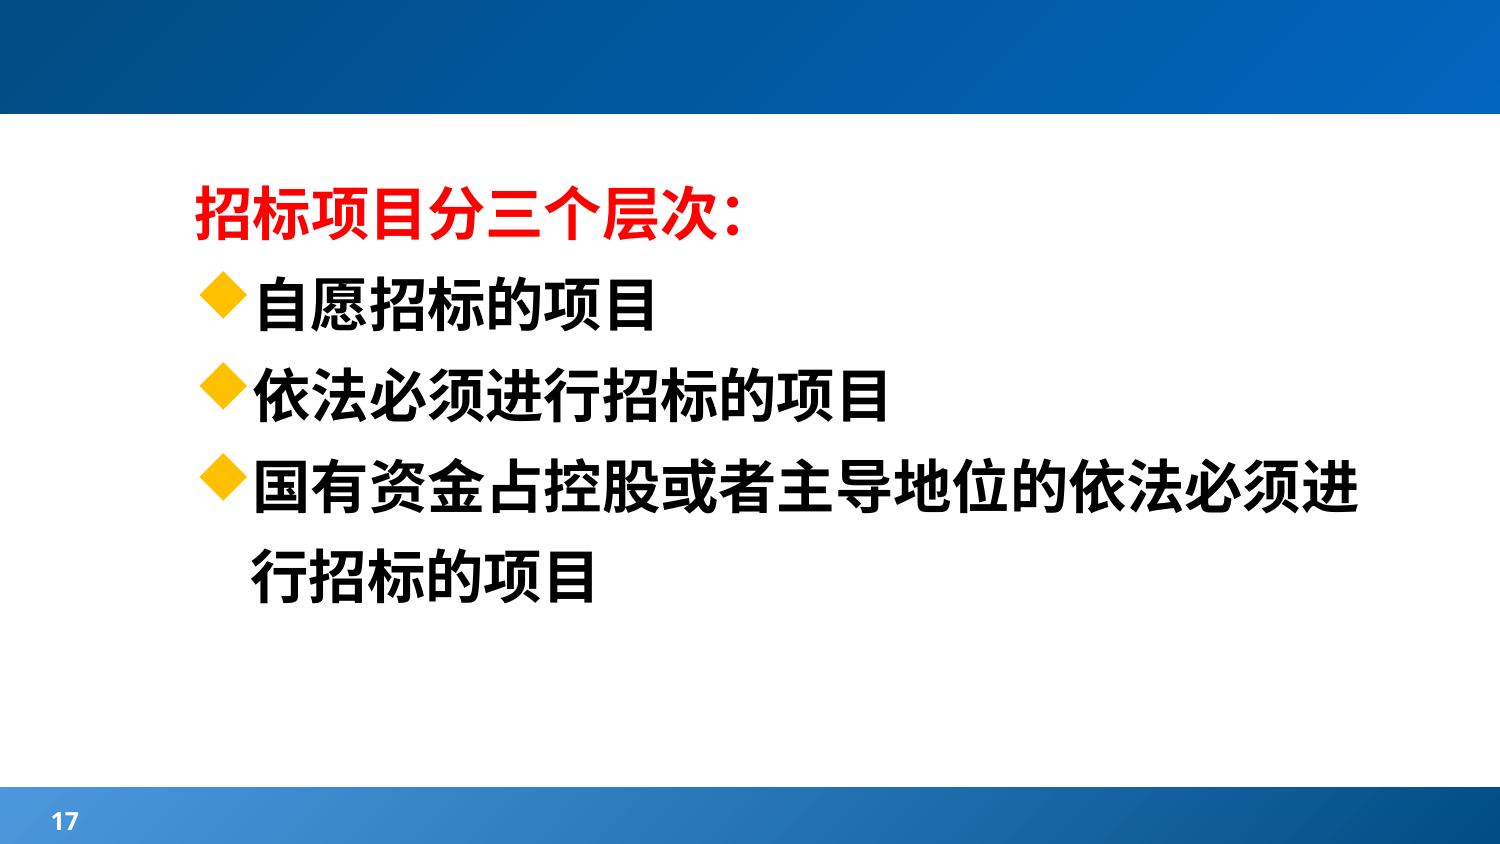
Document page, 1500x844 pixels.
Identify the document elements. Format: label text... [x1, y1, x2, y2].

text_box 招标项目分三个层次： 自愿招标的项目 依法必须进行招标的项目 国有资金占控股或者主导地位的依法必须进行招标的项目 [147, 150, 1424, 717]
